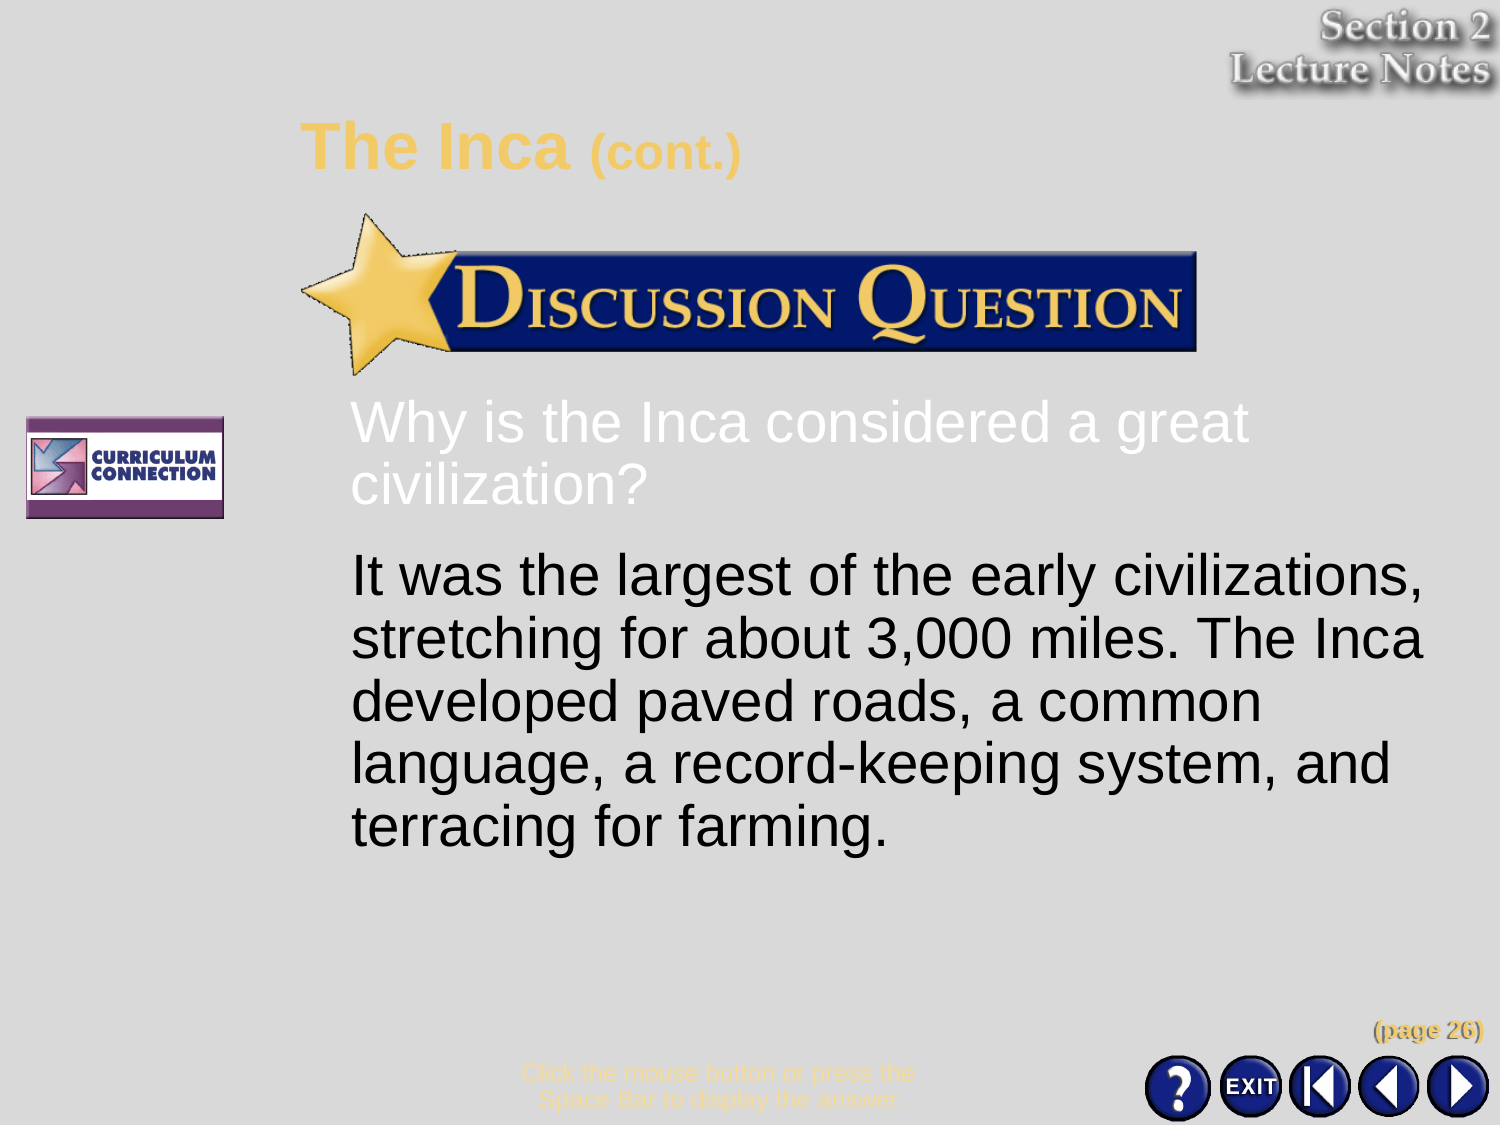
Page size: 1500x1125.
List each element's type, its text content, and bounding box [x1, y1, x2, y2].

text_box (page 26) [1259, 1006, 1493, 1051]
picture [1143, 1053, 1213, 1123]
picture [1217, 1053, 1495, 1119]
text_box Click the mouse button or press the Space Bar to display the answer. [362, 1052, 1082, 1122]
text_box The Inca (cont.) [285, 104, 1091, 192]
text_box It was the largest of the early civilizations, stretching for about 3,000 miles. The Inca developed paved roads, a common language, a record-keeping system, and terracing for farming. [336, 537, 1439, 867]
picture [26, 416, 224, 519]
text_box Why is the Inca considered a great civilization? [336, 384, 1463, 525]
picture [1098, 5, 1500, 100]
picture [299, 212, 1200, 380]
